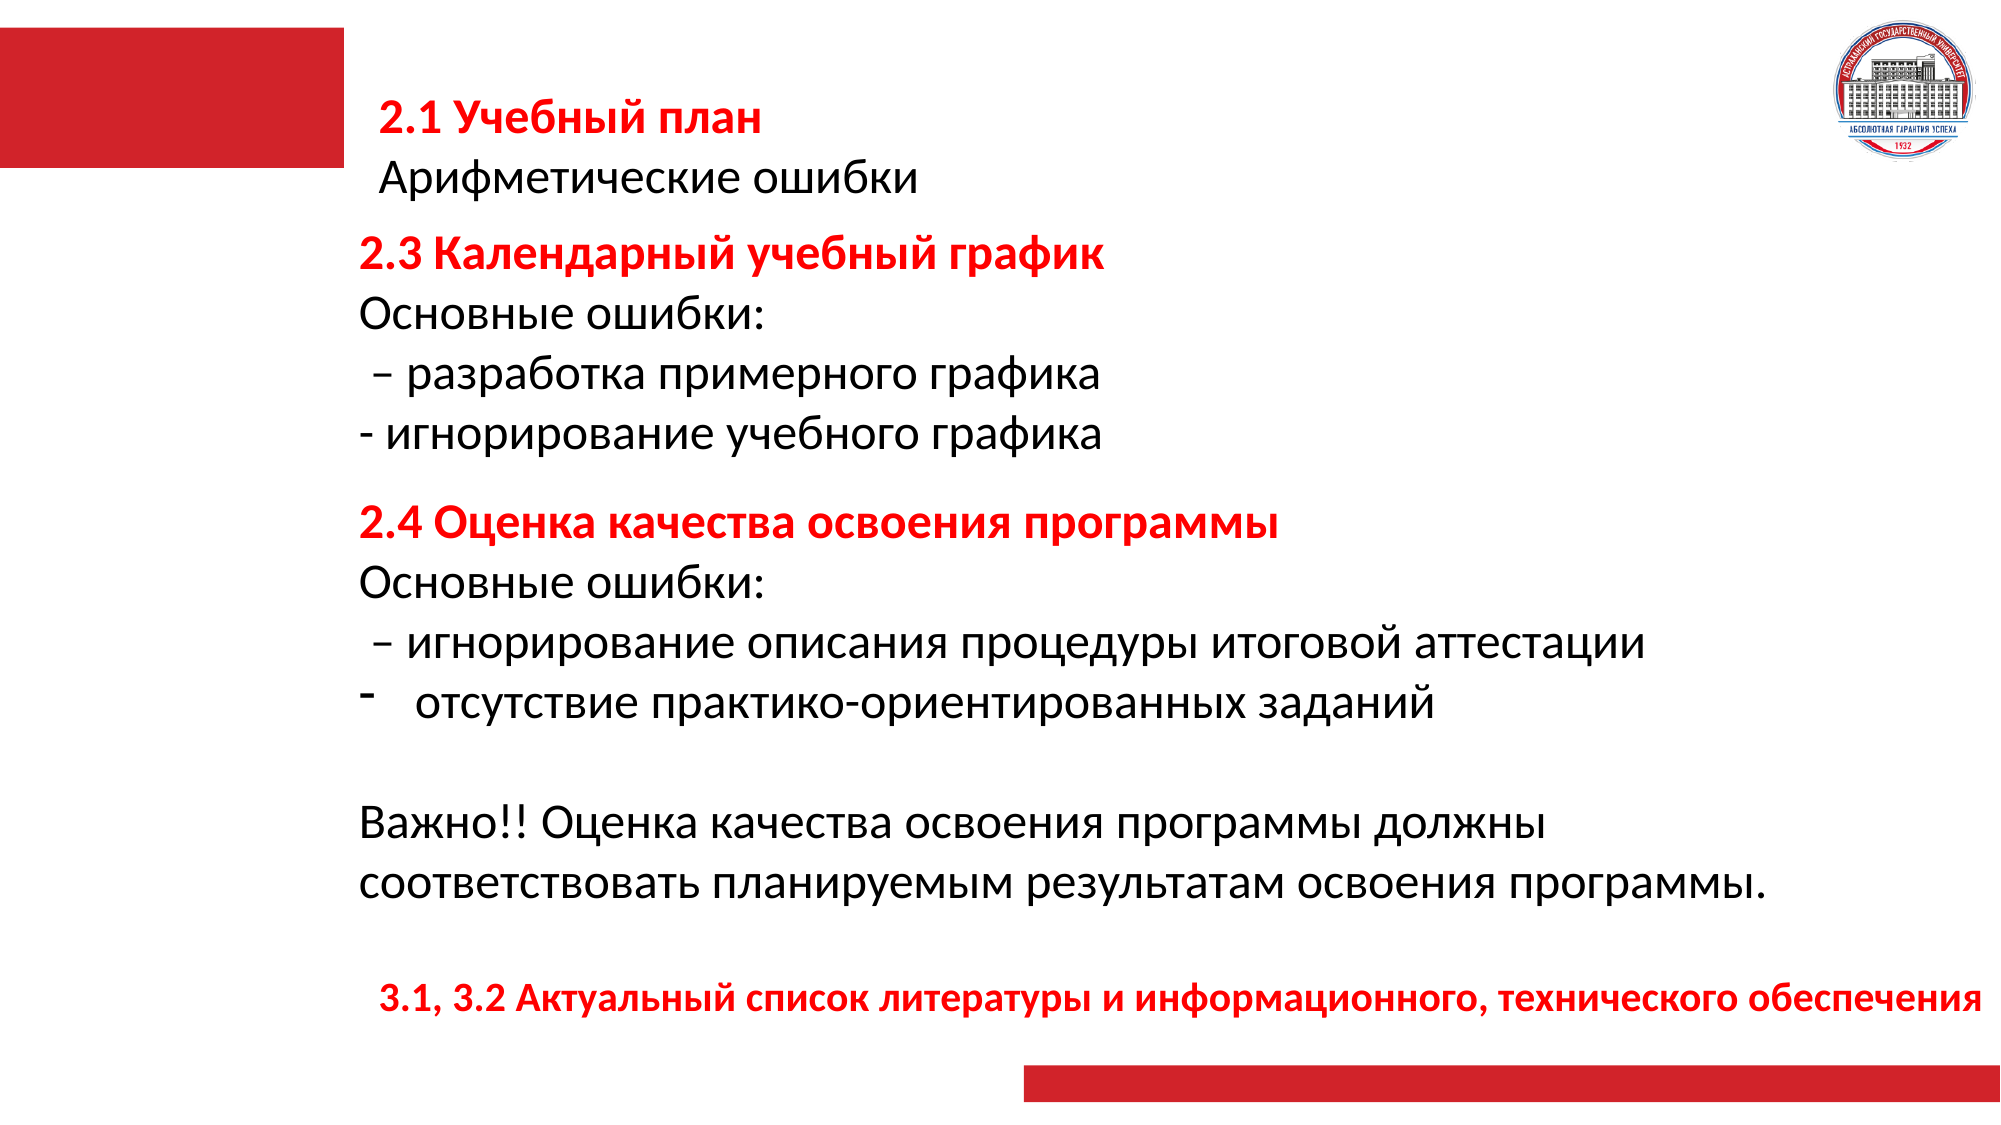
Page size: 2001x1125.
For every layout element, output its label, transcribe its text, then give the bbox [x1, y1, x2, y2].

text_box [1023, 1064, 2000, 1103]
text_box 2.1 Учебный план Арифметические ошибки [363, 75, 1641, 211]
picture [1830, 17, 1976, 162]
text_box 2.3 Календарный учебный график Основные ошибки: – разработка примерного графика - игнорирование учебного графика [344, 212, 1621, 467]
text_box [0, 26, 345, 169]
text_box 2.4 Оценка качества освоения программы Основные ошибки: – игнорирование описания процедуры итоговой аттестации отсутствие практико-ориентированных заданий Важно!! Оценка качества освоения программы должны соответствовать планируемым результатам освоения программы. [343, 481, 1867, 917]
text_box 3.1, 3.2 Актуальный список литературы и информационного, технического обеспечения [363, 962, 2000, 1028]
